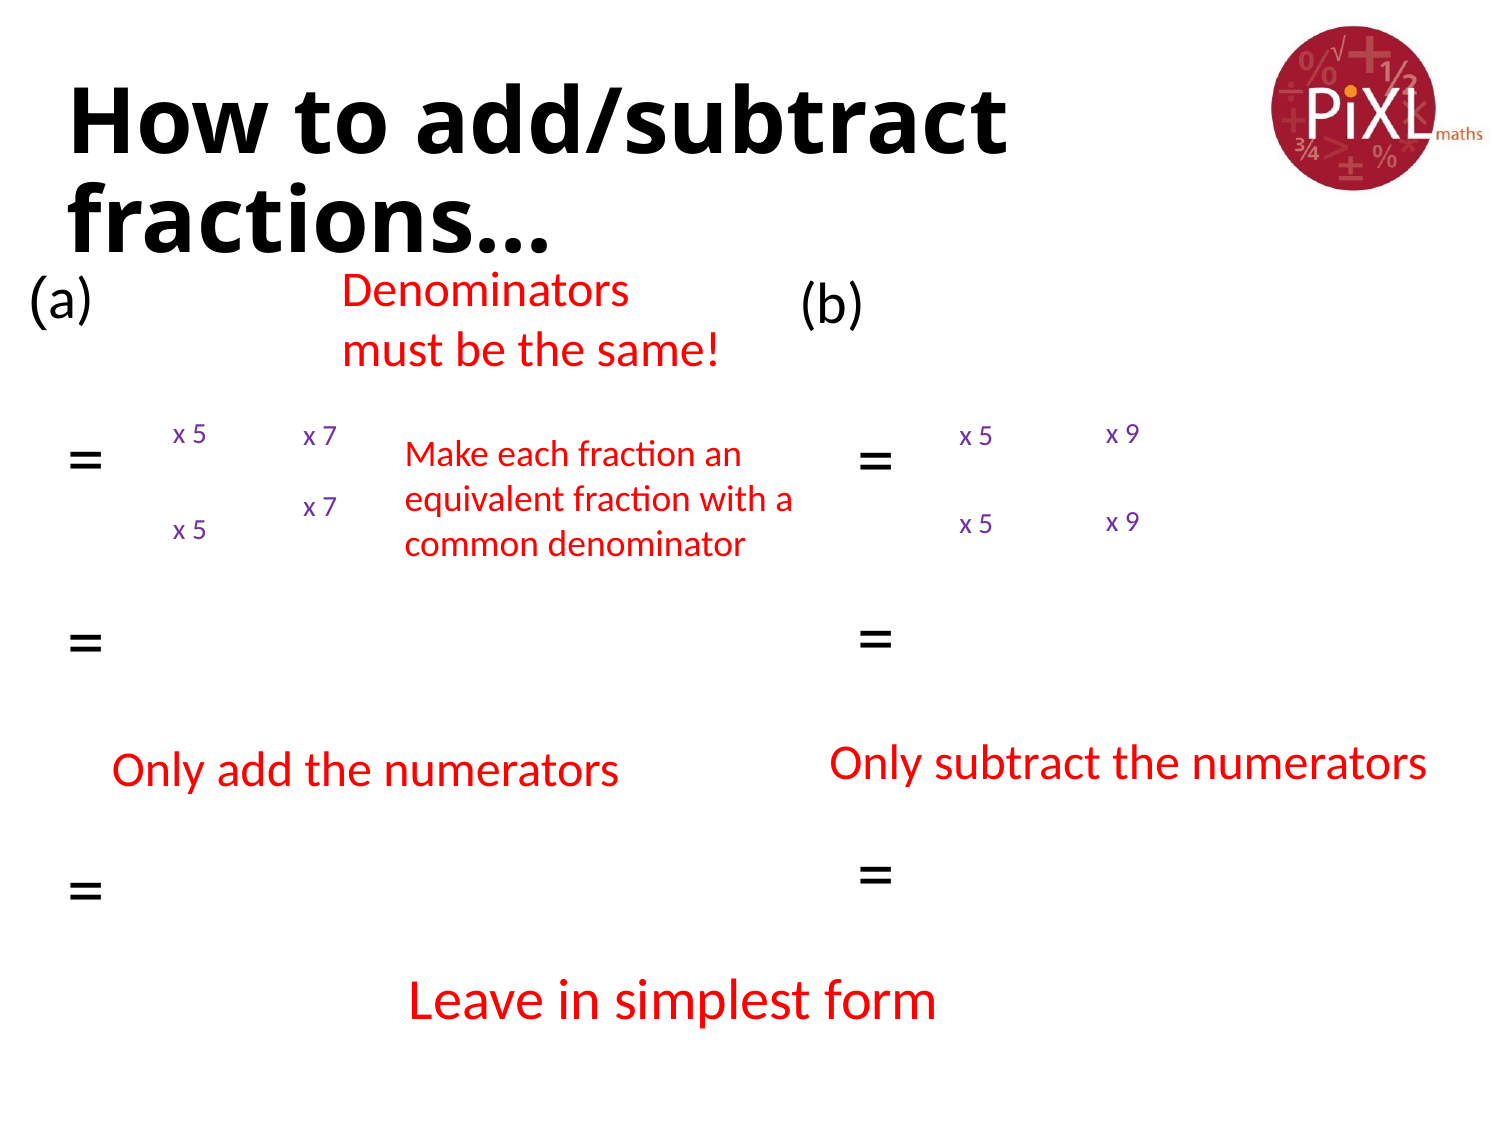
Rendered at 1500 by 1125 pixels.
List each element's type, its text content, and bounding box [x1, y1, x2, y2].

text_box x 9 [1091, 407, 1169, 458]
title How to add/subtract fractions... [51, 64, 1346, 282]
text_box Only subtract the numerators [814, 722, 1475, 798]
text_box Make each fraction an equivalent fraction with a common denominator [389, 421, 816, 572]
text_box x 9 [1091, 494, 1169, 545]
text_box Denominators must be the same! [326, 249, 745, 384]
text_box x 5 [944, 408, 1022, 459]
text_box x 7 [288, 408, 366, 459]
text_box Leave in simplest form [393, 954, 977, 1039]
text_box x 5 [158, 407, 236, 458]
picture [1253, 18, 1500, 198]
text_box x 5 [158, 503, 236, 553]
text_box x 5 [944, 497, 1022, 547]
text_box Only add the numerators [97, 728, 699, 804]
text_box x 7 [288, 479, 366, 530]
